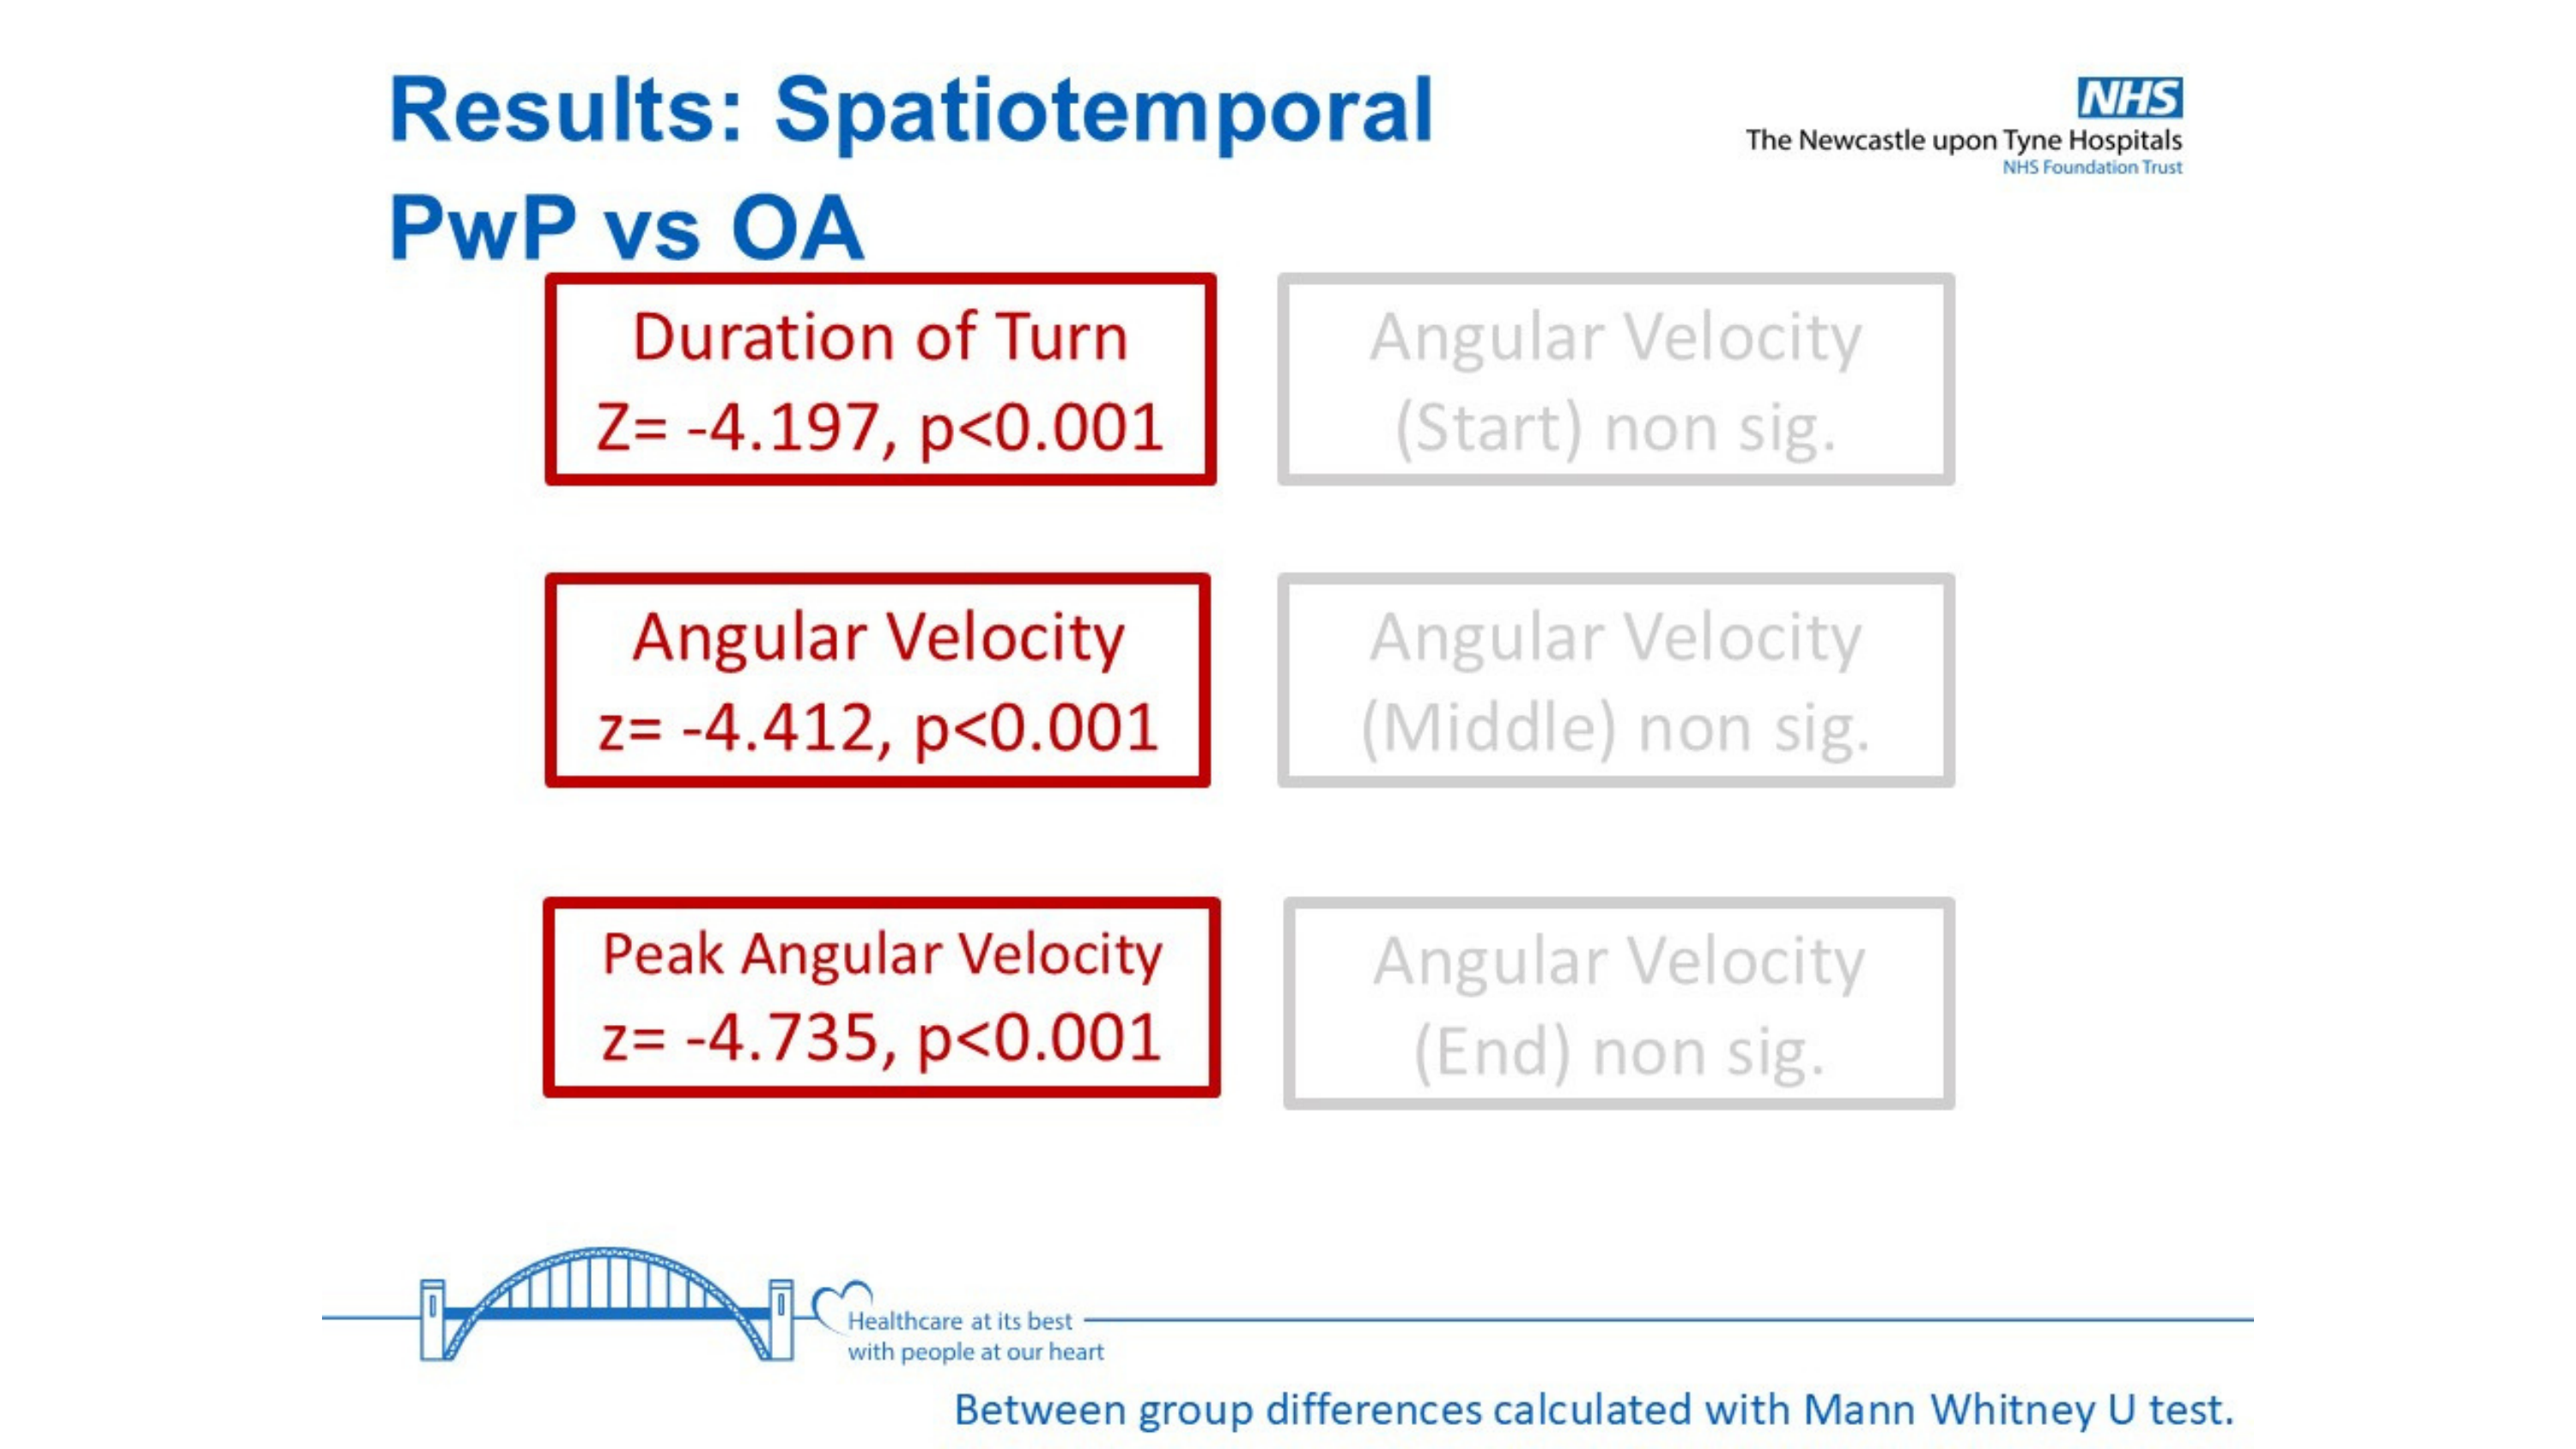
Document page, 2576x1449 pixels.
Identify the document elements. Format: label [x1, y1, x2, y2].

text_box [321, 0, 2254, 1449]
